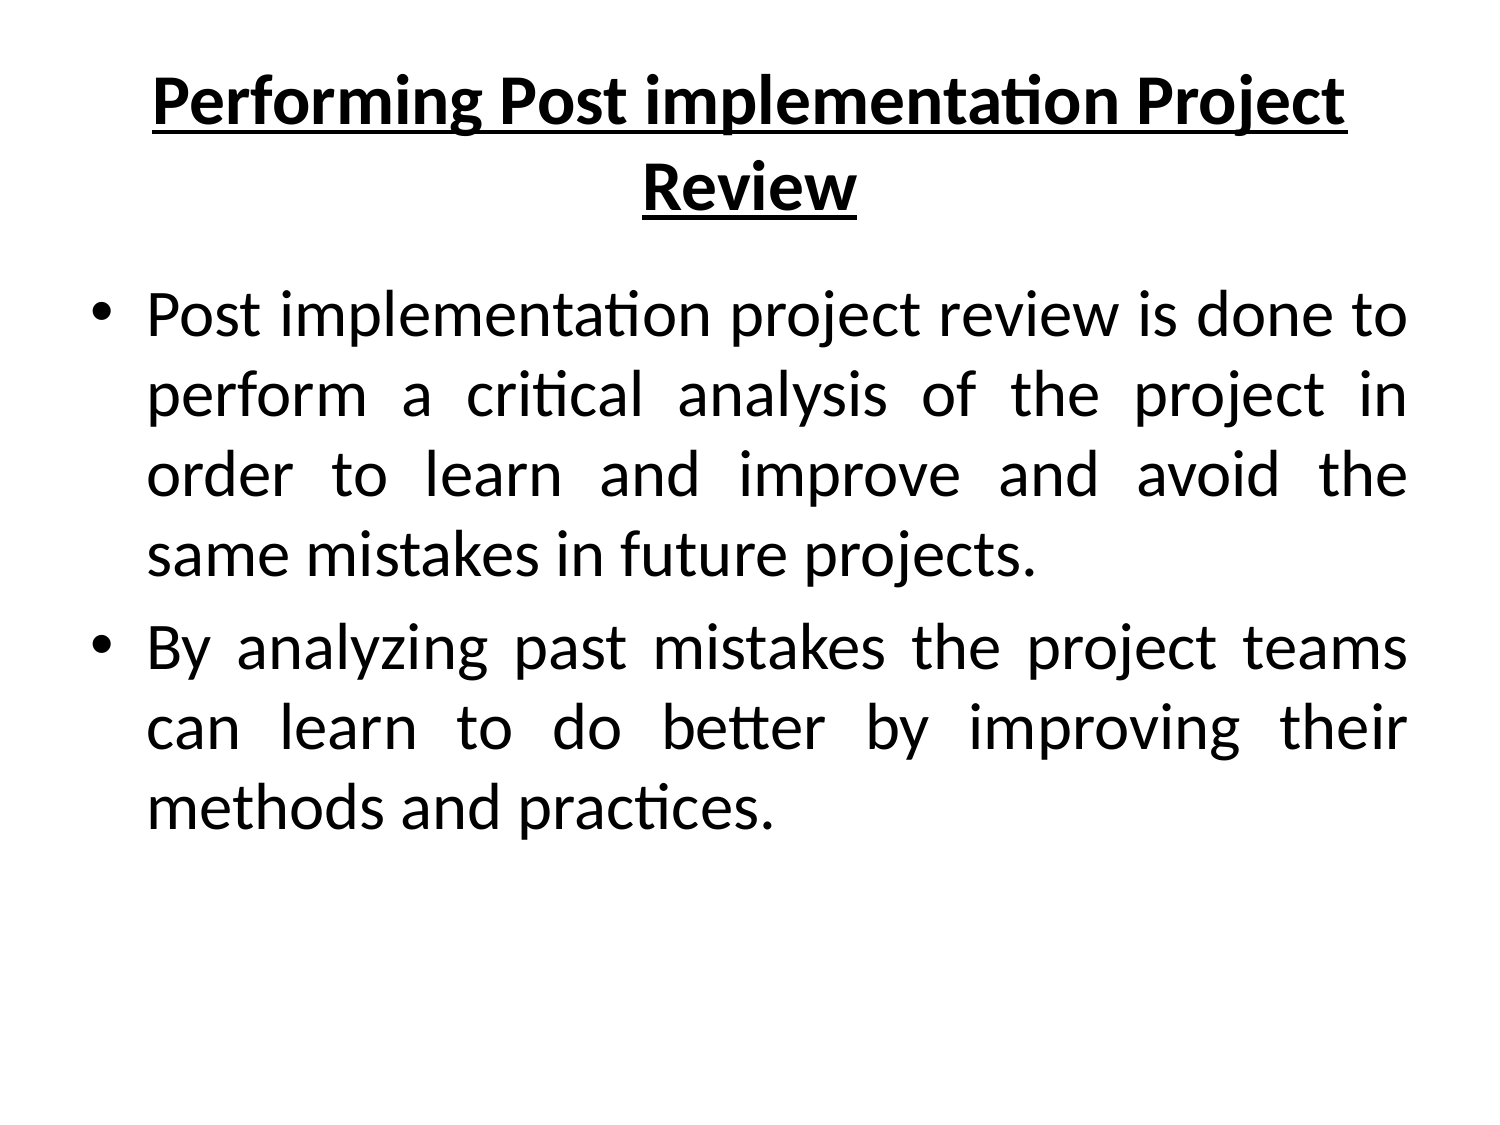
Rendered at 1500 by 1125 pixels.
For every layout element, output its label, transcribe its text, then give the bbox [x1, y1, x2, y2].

title Performing Post implementation Project Review [75, 45, 1425, 233]
list Post implementation project review is done to perform a critical analysis of the project in order to learn and improve and avoid the same mistakes in future projects. By analyzing past mistakes the project teams can learn to do better by improving their methods and practices. [75, 262, 1425, 1005]
